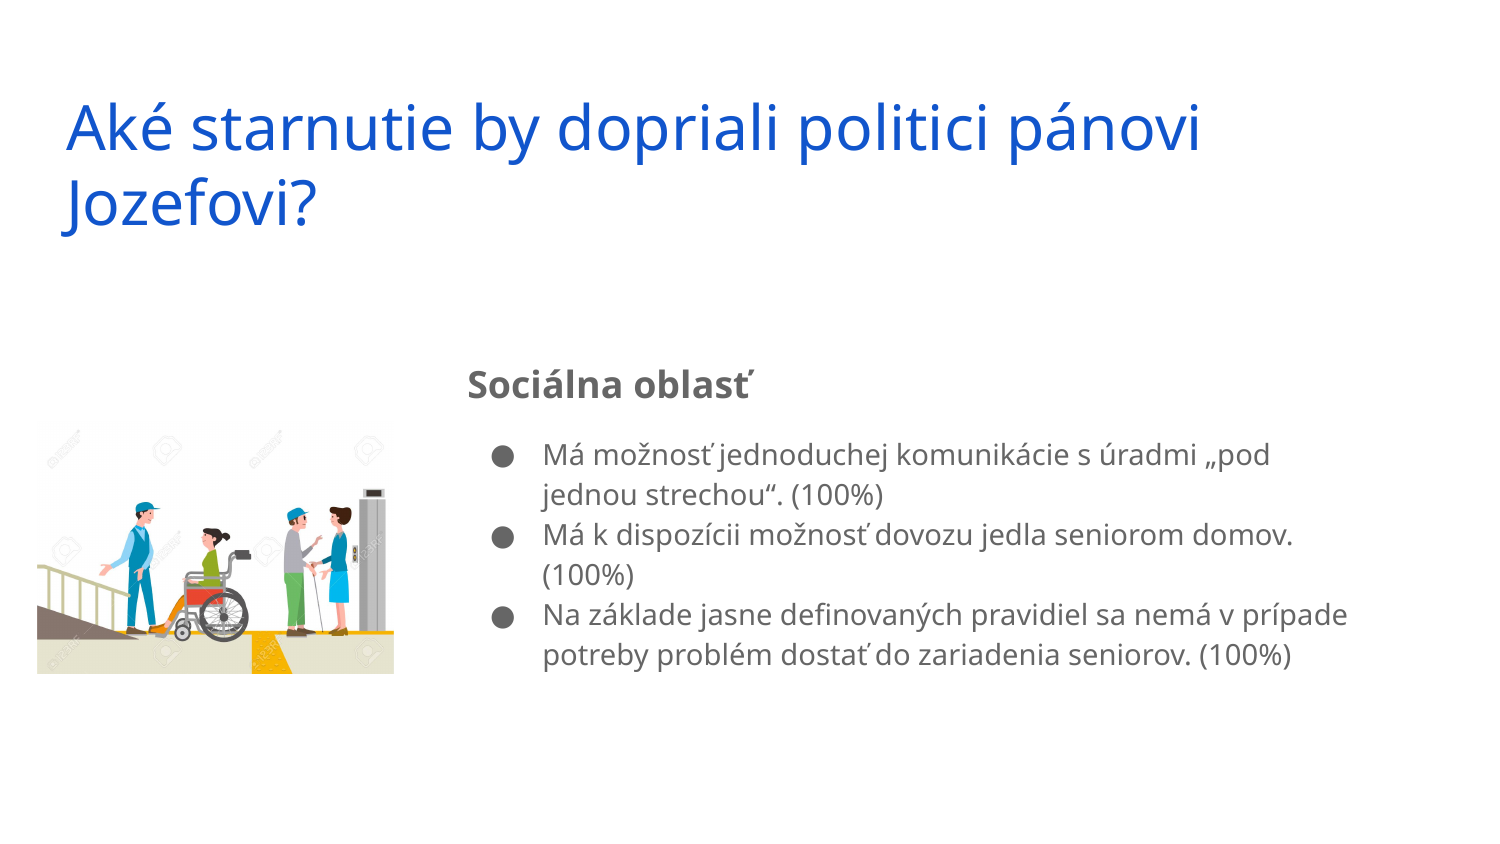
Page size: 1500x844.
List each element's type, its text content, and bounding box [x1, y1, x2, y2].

title Aké starnutie by dopriali politici pánovi Jozefovi? [51, 72, 1449, 167]
list Sociálna oblasť Má možnosť jednoduchej komunikácie s úradmi „pod jednou strechou“. (100%) Má k dispozícii možnosť dovozu jedla seniorom domov. (100%) Na základe jasne definovaných pravidiel sa nemá v prípade potreby problém dostať do zariadenia seniorov. (100%) [452, 339, 1379, 679]
picture [37, 421, 394, 674]
